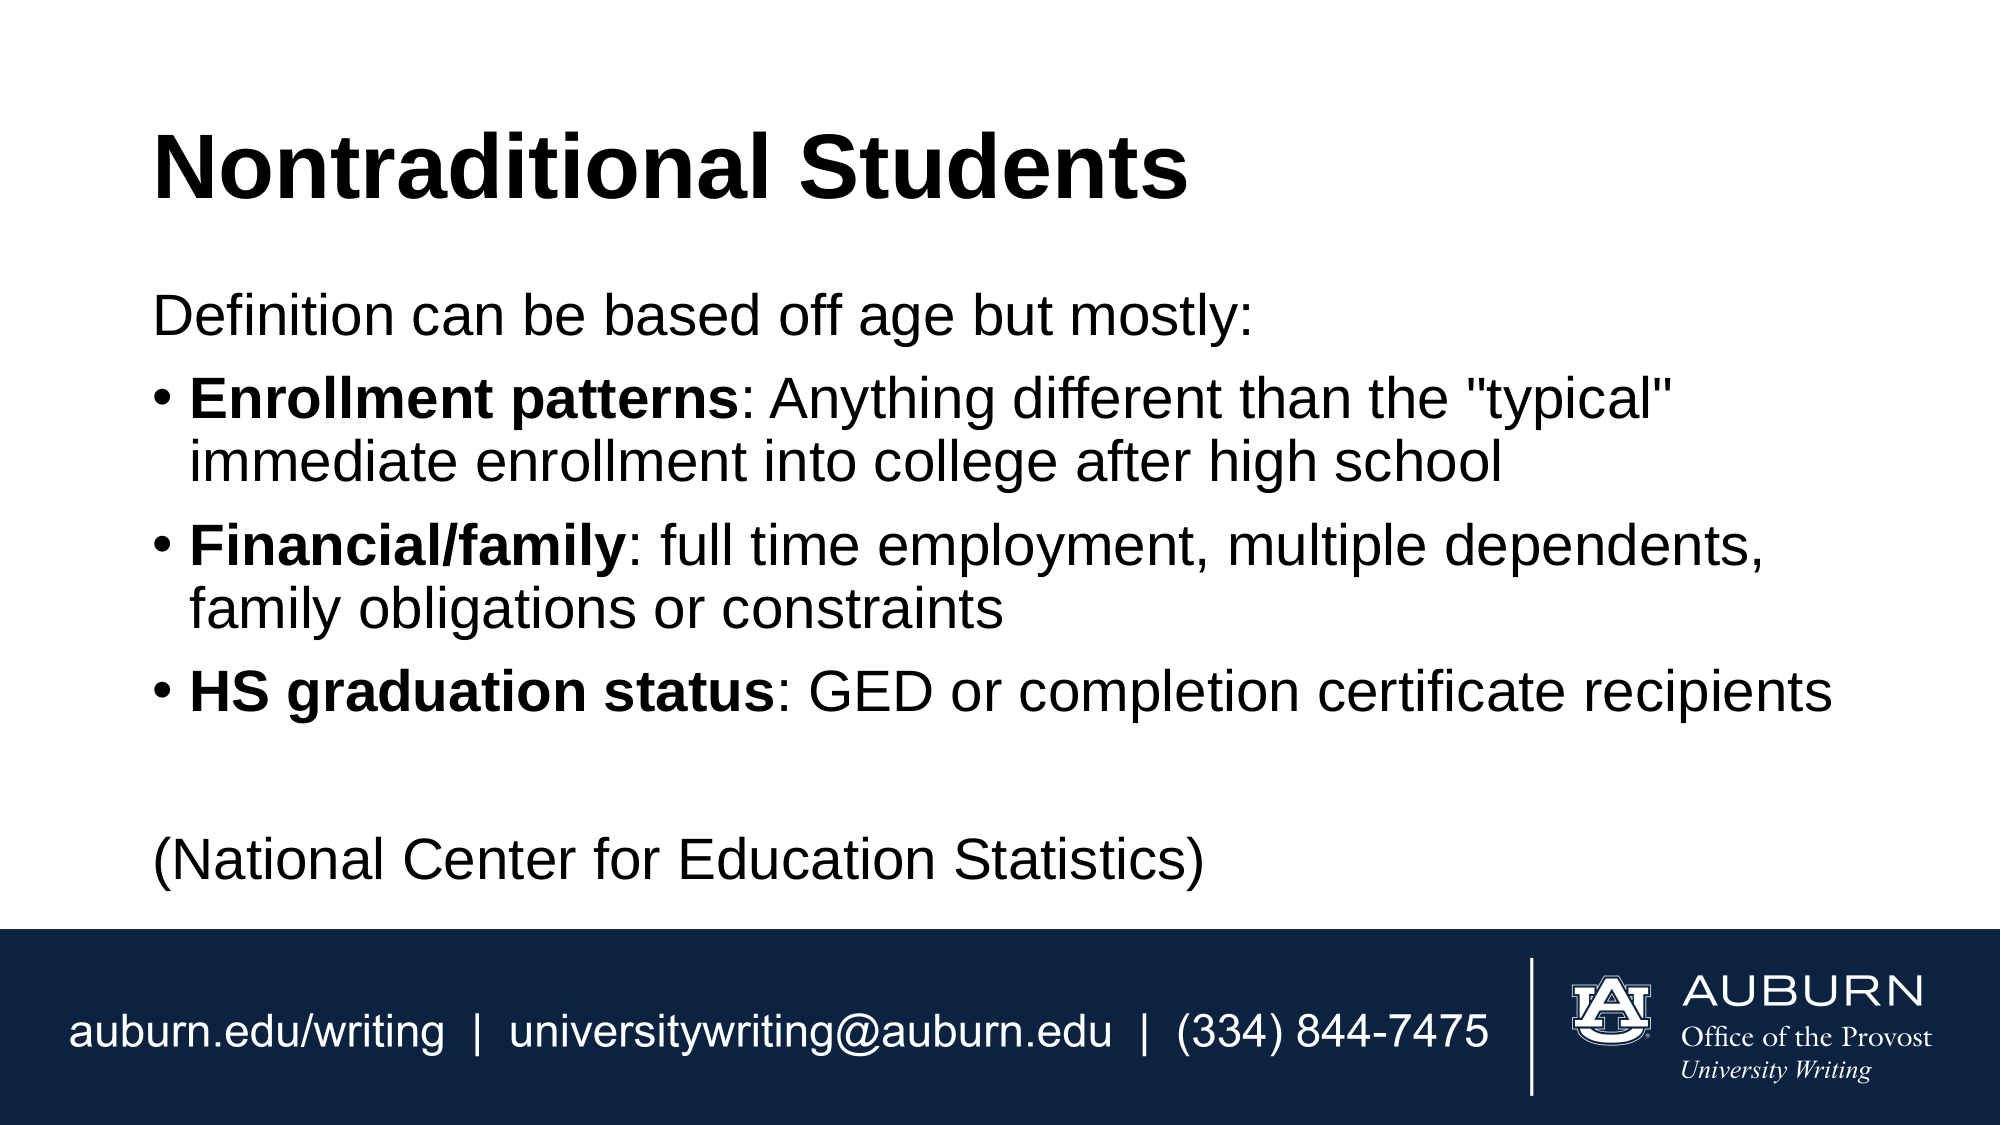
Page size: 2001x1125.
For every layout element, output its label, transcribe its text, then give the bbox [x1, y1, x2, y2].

title Nontraditional Students [137, 59, 1863, 277]
list Definition can be based off age but mostly: Enrollment patterns: Anything different than the "typical" immediate enrollment into college after high school Financial/family: full time employment, multiple dependents, family obligations or constraints HS graduation status: GED or completion certificate recipients (National Center for Education Statistics) [137, 277, 1863, 909]
picture [0, 0, 2000, 1125]
